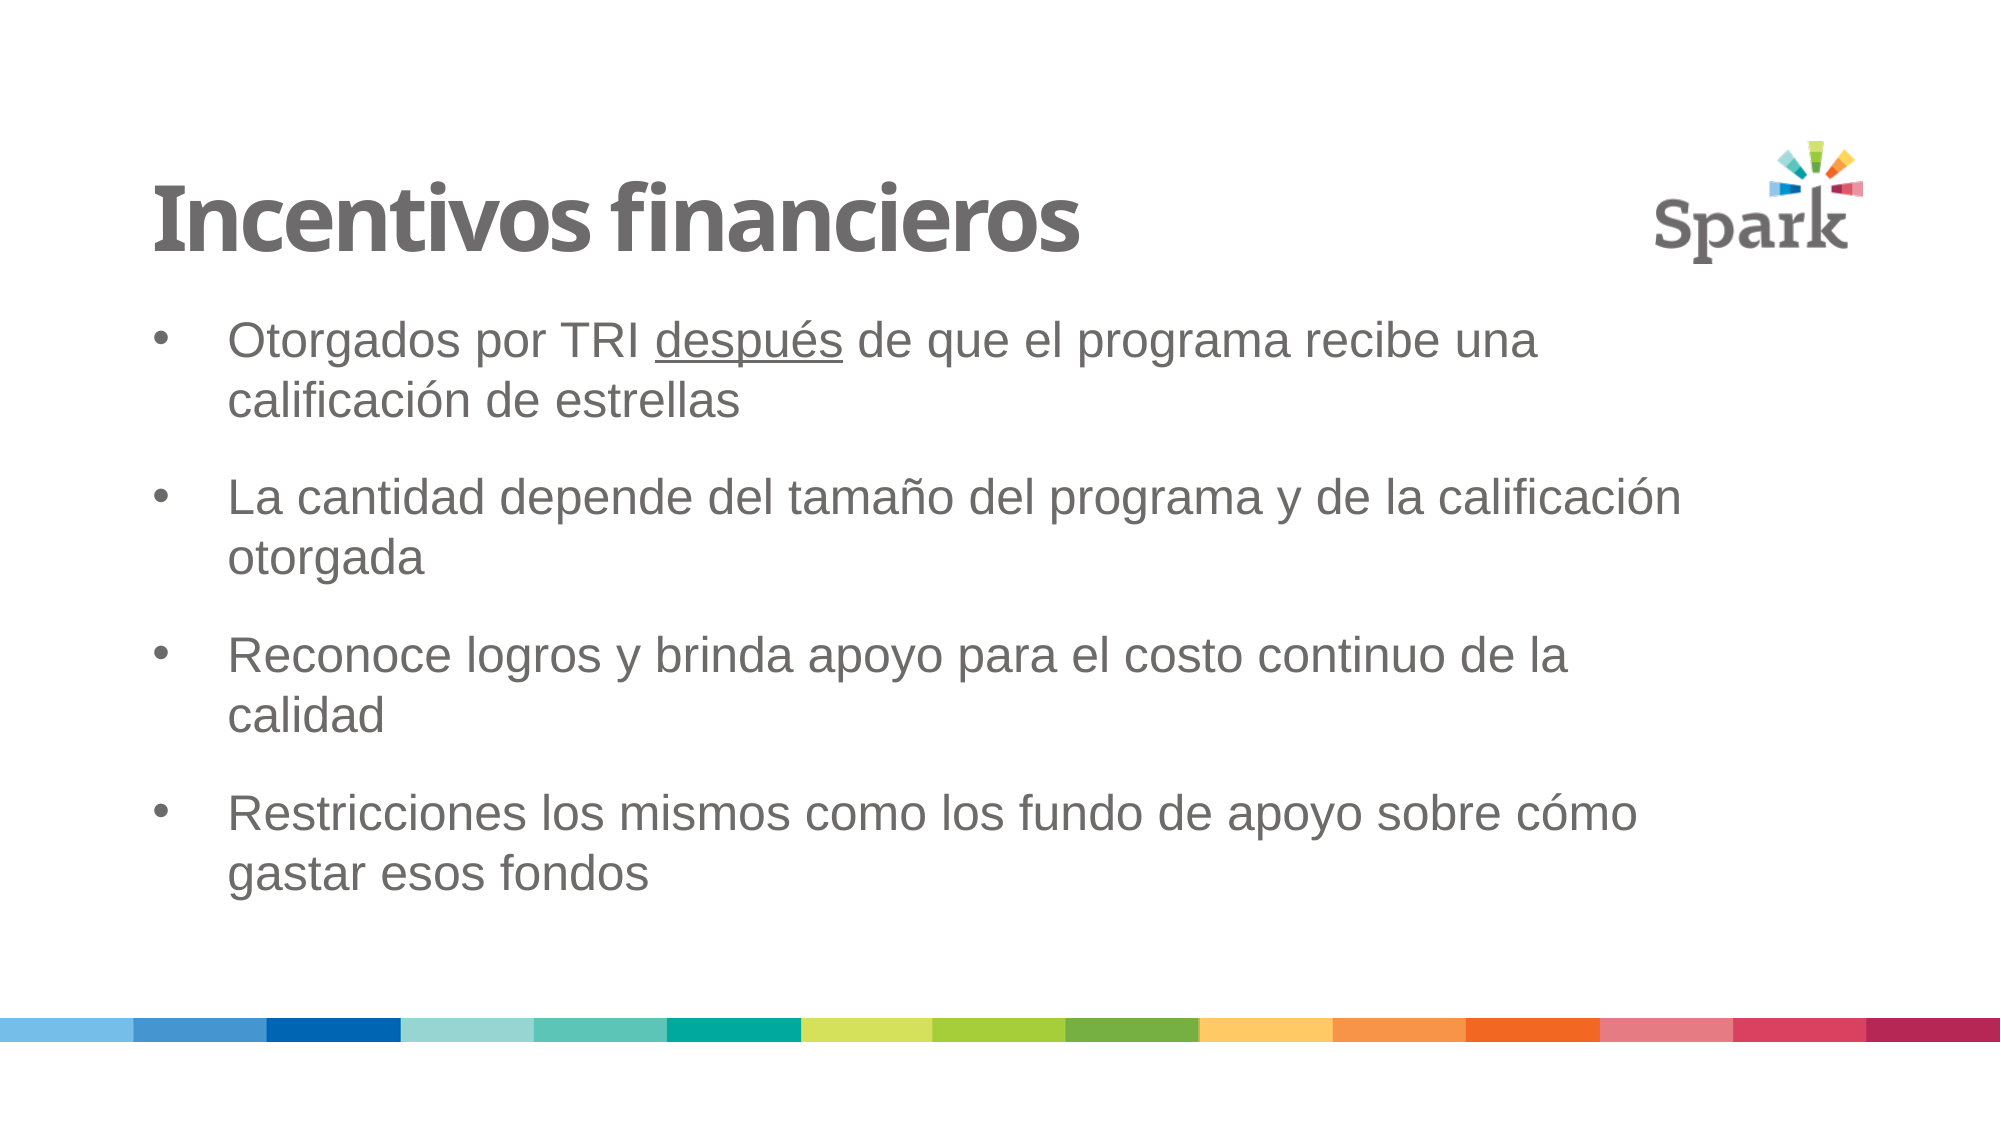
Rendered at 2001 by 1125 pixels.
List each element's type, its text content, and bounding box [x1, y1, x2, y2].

picture [0, 1018, 2000, 1042]
picture [1655, 141, 1863, 264]
list Otorgados por TRI después de que el programa recibe una calificación de estrellas La cantidad depende del tamaño del programa y de la calificación otorgada Reconoce logros y brinda apoyo para el costo continuo de la calidad Restricciones los mismos como los fundo de apoyo sobre cómo gastar esos fondos [137, 299, 1727, 989]
title Incentivos financieros [137, 59, 1563, 278]
